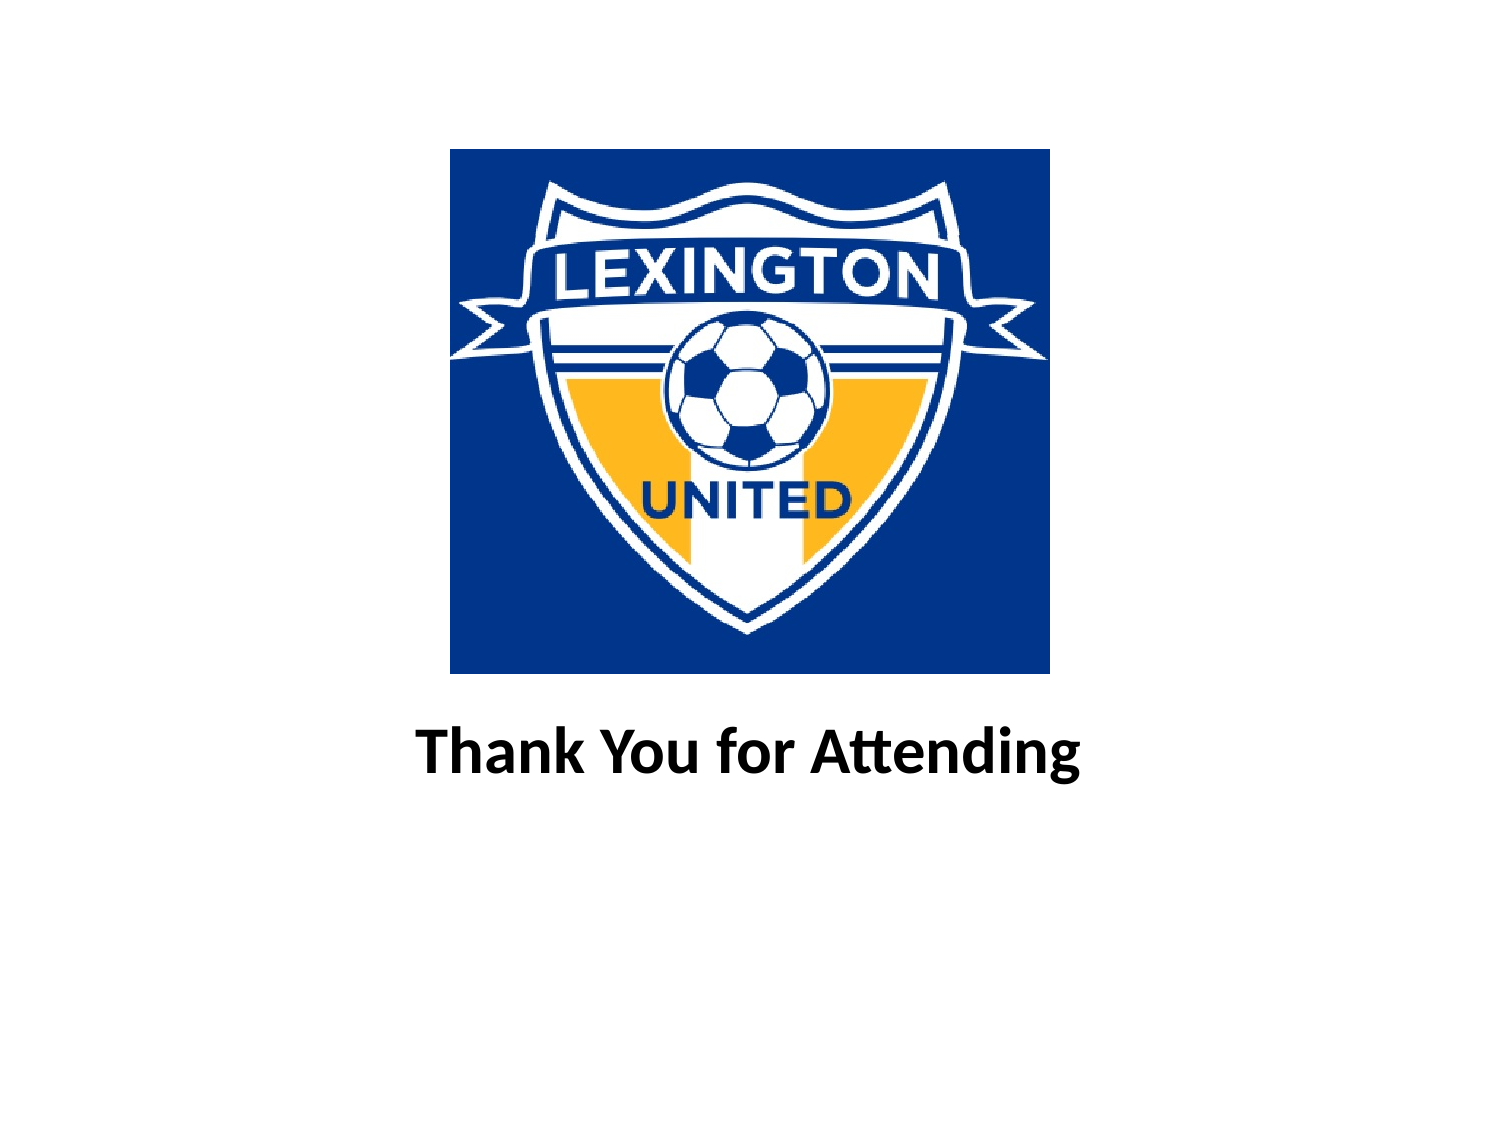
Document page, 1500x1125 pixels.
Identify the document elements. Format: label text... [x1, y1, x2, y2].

text_box Thank You for Attending [281, 699, 1194, 795]
picture [449, 149, 1051, 674]
